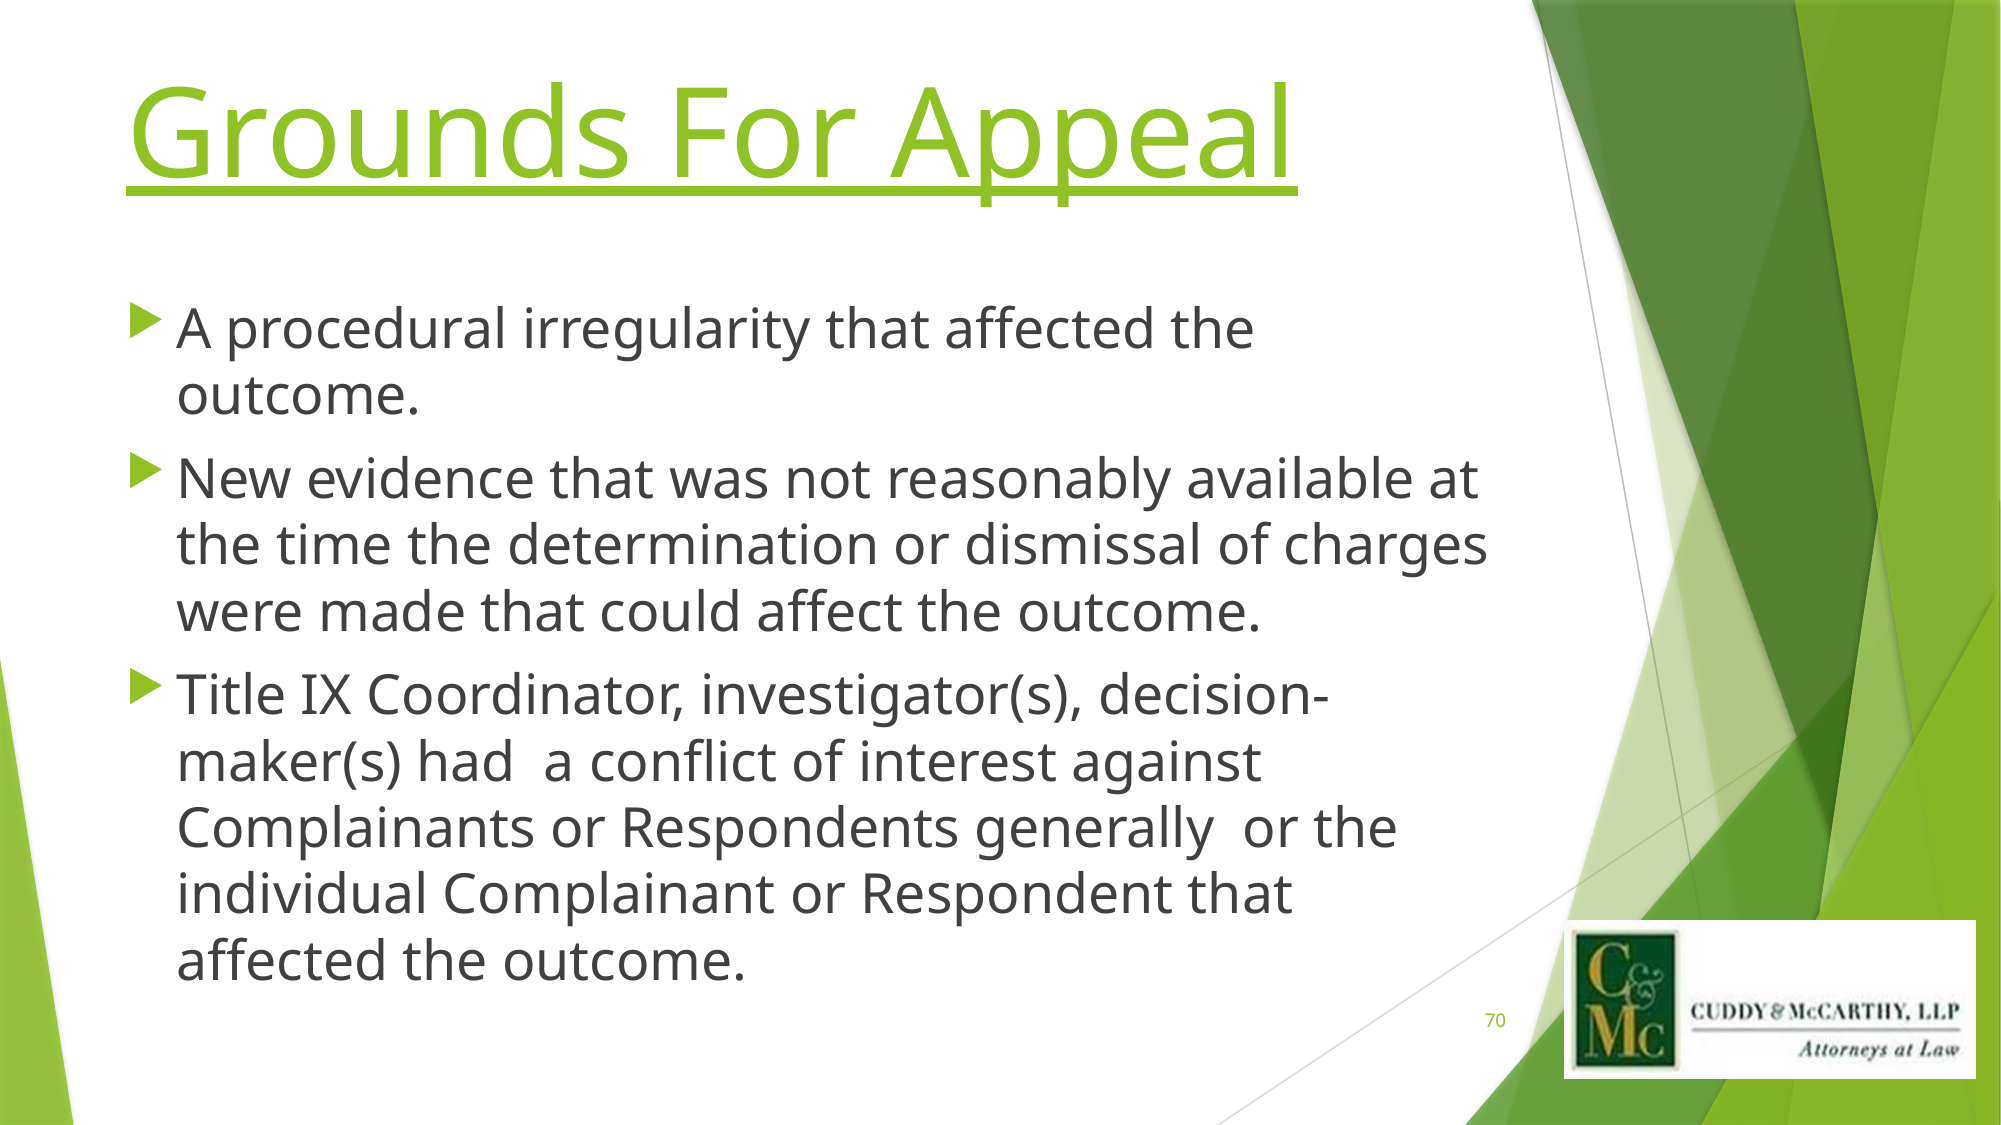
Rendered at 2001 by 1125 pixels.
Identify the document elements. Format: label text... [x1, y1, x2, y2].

title Grounds For Appeal [111, 44, 1522, 262]
picture [1563, 920, 1977, 1079]
list A procedural irregularity that affected the outcome. New evidence that was not reasonably available at the time the determination or dismissal of charges were made that could affect the outcome. Title IX Coordinator, investigator(s), decision-maker(s) had a conflict of interest against Complainants or Respondents generally or the individual Complainant or Respondent that affected the outcome. [111, 285, 1522, 1051]
